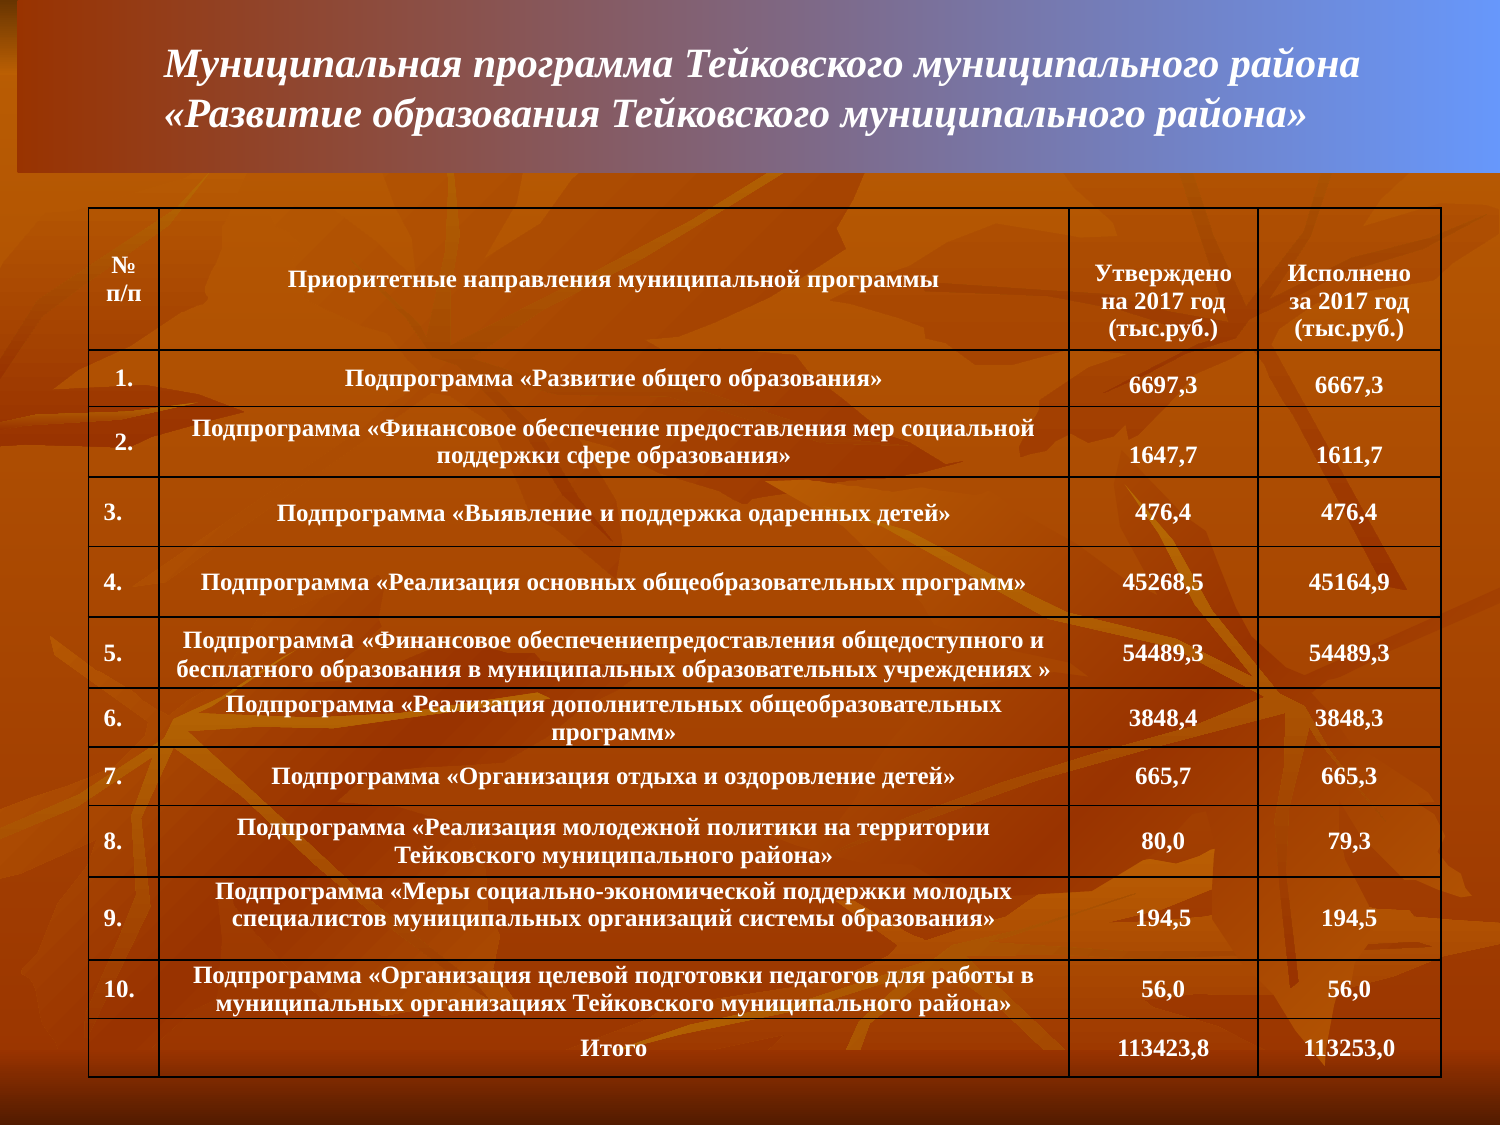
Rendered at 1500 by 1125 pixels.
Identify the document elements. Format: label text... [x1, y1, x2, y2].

table_cell 45164,9 [1259, 547, 1440, 616]
table_cell 1647,7 [1070, 407, 1257, 476]
table_cell 194,5 [1259, 878, 1440, 959]
table_cell Итого [160, 1019, 1068, 1076]
table_cell 113253,0 [1259, 1019, 1440, 1076]
table_cell 80,0 [1070, 806, 1257, 876]
table_cell 3. [89, 478, 158, 546]
table_cell Подпрограмма «Развитие общего образования» [160, 351, 1068, 406]
table_cell 6. [89, 689, 158, 746]
table_cell 79,3 [1259, 806, 1440, 876]
table_cell 56,0 [1070, 961, 1257, 1018]
table_cell Подпрограмма «Реализация основных общеобразовательных программ» [160, 547, 1068, 616]
table_cell 6667,3 [1259, 351, 1440, 406]
table_cell 665,7 [1070, 748, 1257, 805]
table_cell 476,4 [1259, 478, 1440, 546]
table_cell 476,4 [1070, 478, 1257, 546]
table_cell Подпрограмма «Реализация дополнительных общеобразовательных программ» [160, 689, 1068, 746]
table_header Исполнено за 2017 год (тыс.руб.) [1259, 209, 1440, 349]
table_cell 5. [89, 618, 158, 687]
table_cell 10. [89, 961, 158, 1018]
table_cell 665,3 [1259, 748, 1440, 805]
table_cell Подпрограмма «Организация отдыха и оздоровление детей» [160, 748, 1068, 805]
table_cell 3848,4 [1070, 689, 1257, 746]
table_cell Подпрограмма «Финансовое обеспечение предоставления мер социальной поддержки сфере образования» [160, 407, 1068, 476]
table_cell 1611,7 [1259, 407, 1440, 476]
table_cell 54489,3 [1070, 618, 1257, 687]
table_cell Подпрограмма «Меры социально-экономической поддержки молодых специалистов муниципальных организаций системы образования» [160, 878, 1068, 959]
table_cell Подпрограмма «Финансовое обеспечениепредоставления общедоступного и бесплатного образования в муниципальных образовательных учреждениях » [160, 618, 1068, 687]
table_cell 4. [89, 547, 158, 616]
table_cell 56,0 [1259, 961, 1440, 1018]
table_cell 6697,3 [1070, 351, 1257, 406]
table_cell 7. [89, 748, 158, 805]
table_cell 3848,3 [1259, 689, 1440, 746]
table_header Приоритетные направления муниципальной программы [160, 209, 1068, 349]
table_cell 194,5 [1070, 878, 1257, 959]
table_cell Подпрограмма «Организация целевой подготовки педагогов для работы в муниципальных организациях Тейковского муниципального района» [160, 961, 1068, 1018]
table_cell 1. [89, 351, 158, 406]
table_cell 54489,3 [1259, 618, 1440, 687]
table_cell 9. [89, 878, 158, 959]
table_cell 8. [89, 806, 158, 876]
table_header Утверждено на 2017 год (тыс.руб.) [1070, 209, 1257, 349]
table_cell 113423,8 [1070, 1019, 1257, 1076]
text_box Муниципальная программа Тейковского муниципального района «Развитие образования Тейковского муниципального района» [17, 0, 1500, 173]
table_header № п/п [89, 209, 158, 349]
table_cell [89, 1019, 158, 1076]
table_cell 45268,5 [1070, 547, 1257, 616]
table_cell Подпрограмма «Реализация молодежной политики на территории Тейковского муниципального района» [160, 806, 1068, 876]
table_cell 2. [89, 407, 158, 476]
table_cell Подпрограмма «Выявление и поддержка одаренных детей» [160, 478, 1068, 546]
